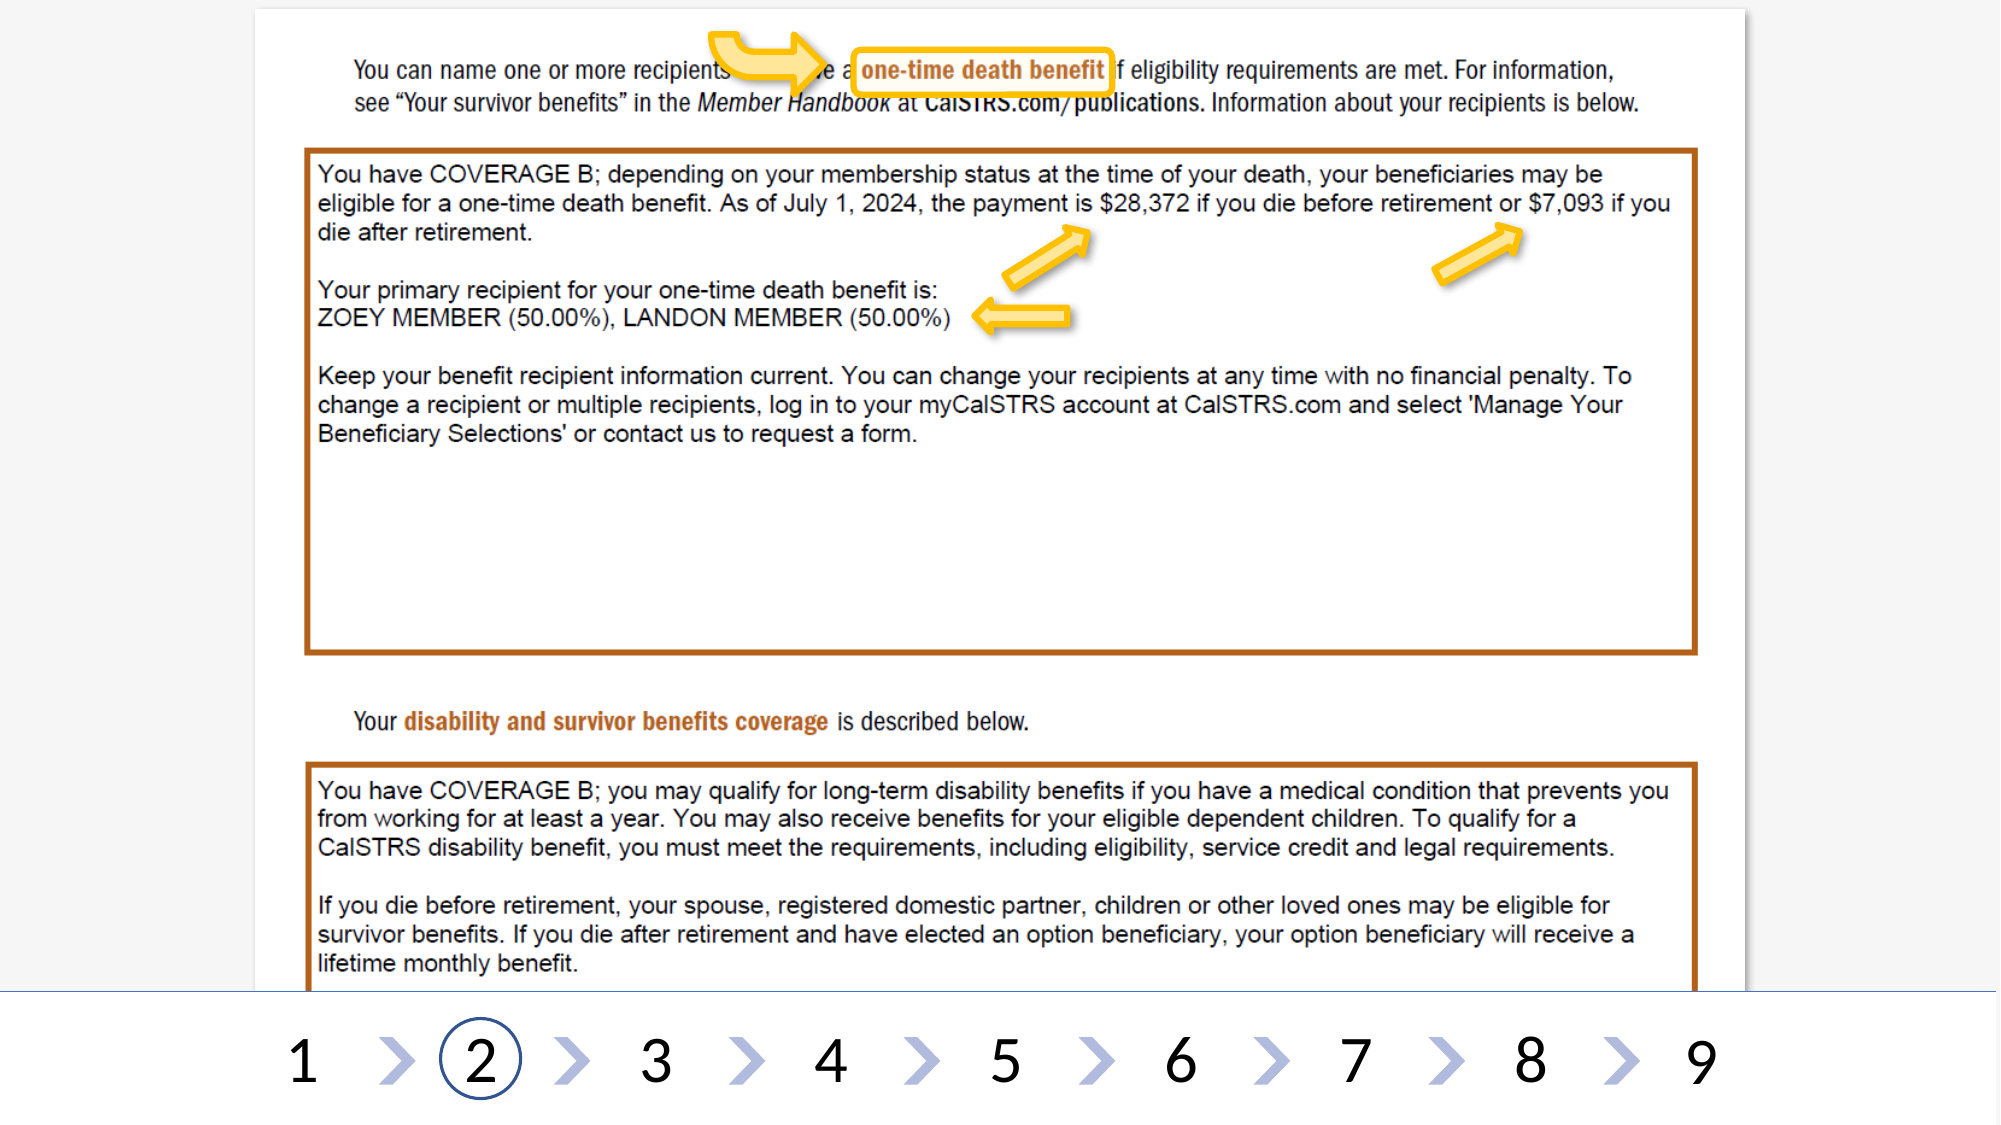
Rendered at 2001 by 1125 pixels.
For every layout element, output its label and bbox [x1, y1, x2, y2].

text_box [0, 991, 1996, 1125]
picture [255, 9, 1745, 991]
